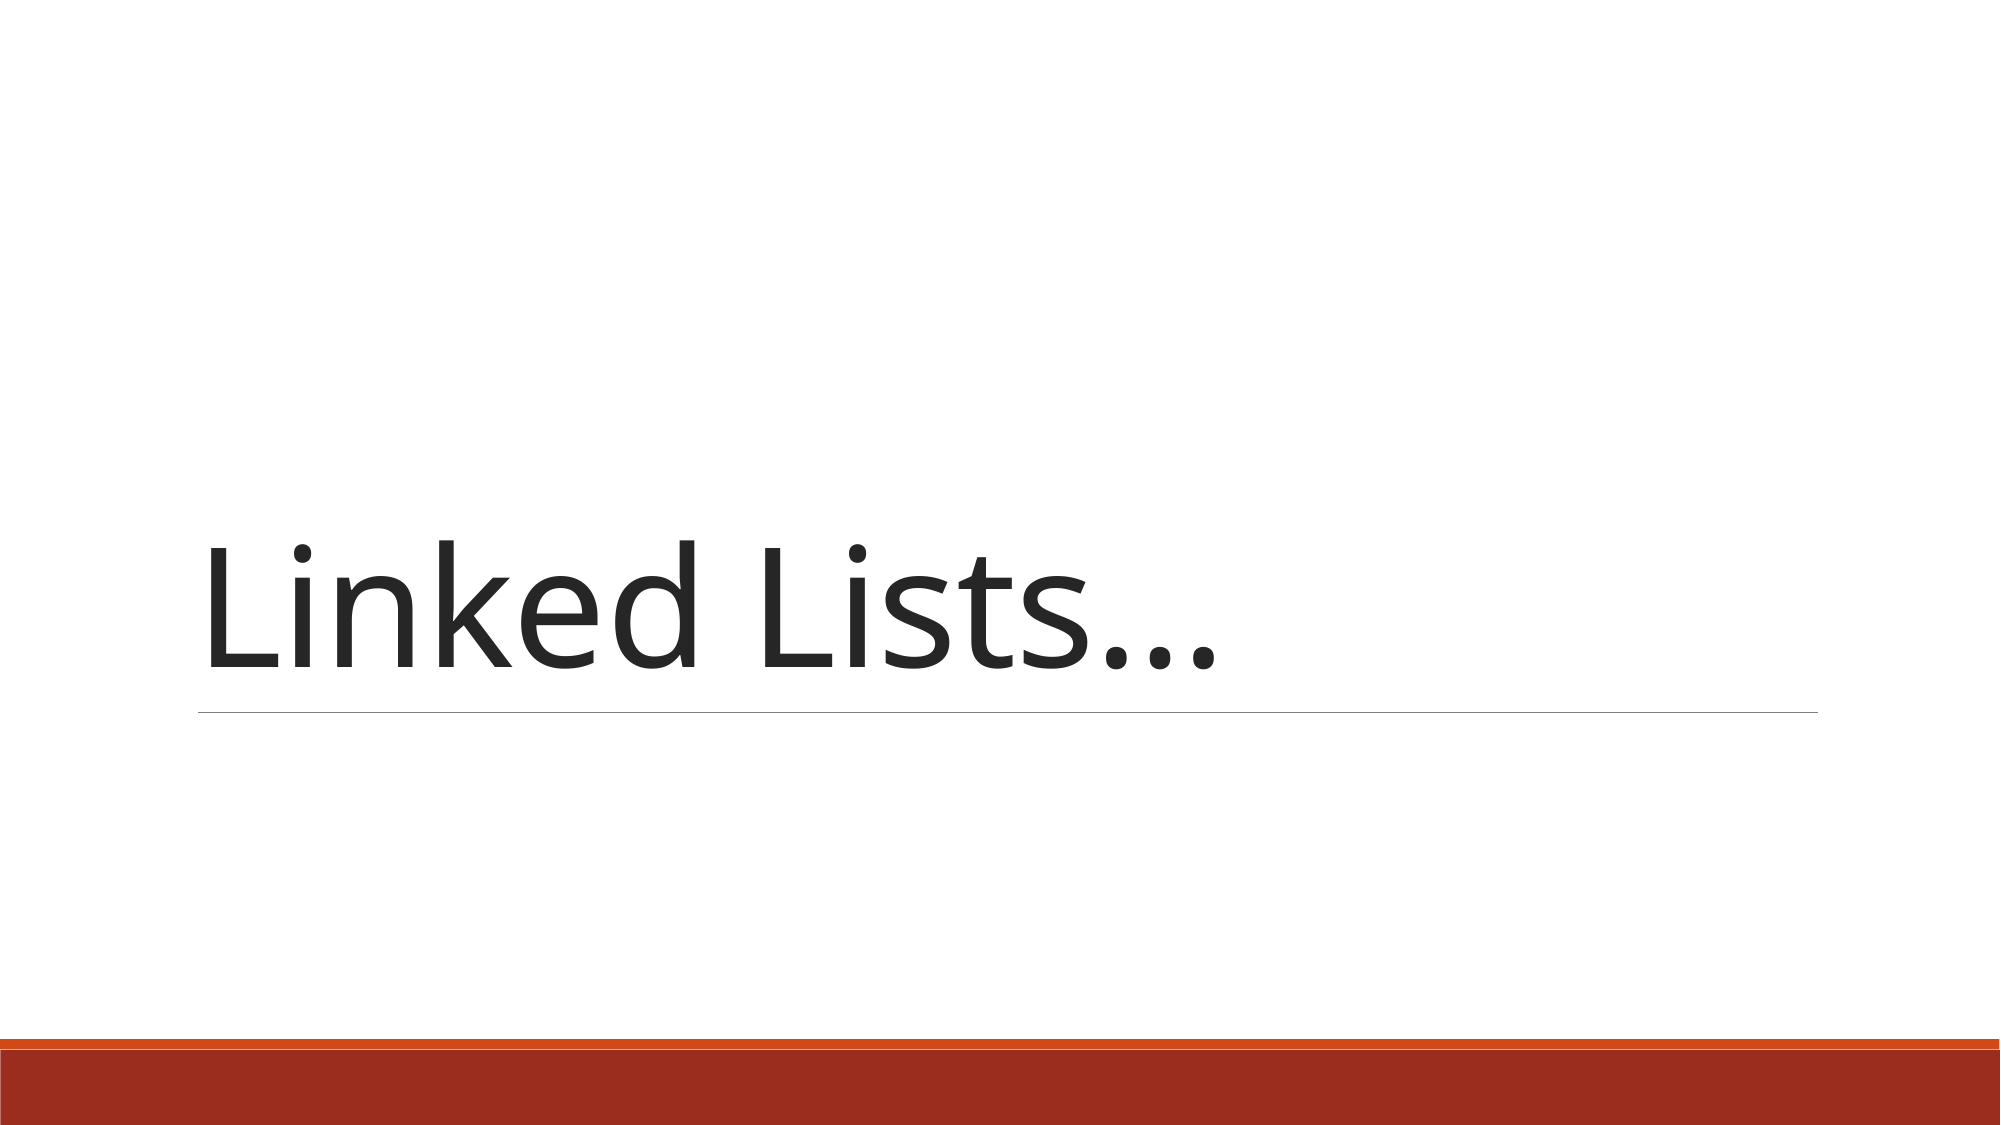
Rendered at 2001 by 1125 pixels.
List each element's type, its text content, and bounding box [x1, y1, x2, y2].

title Linked Lists… [180, 124, 1830, 710]
